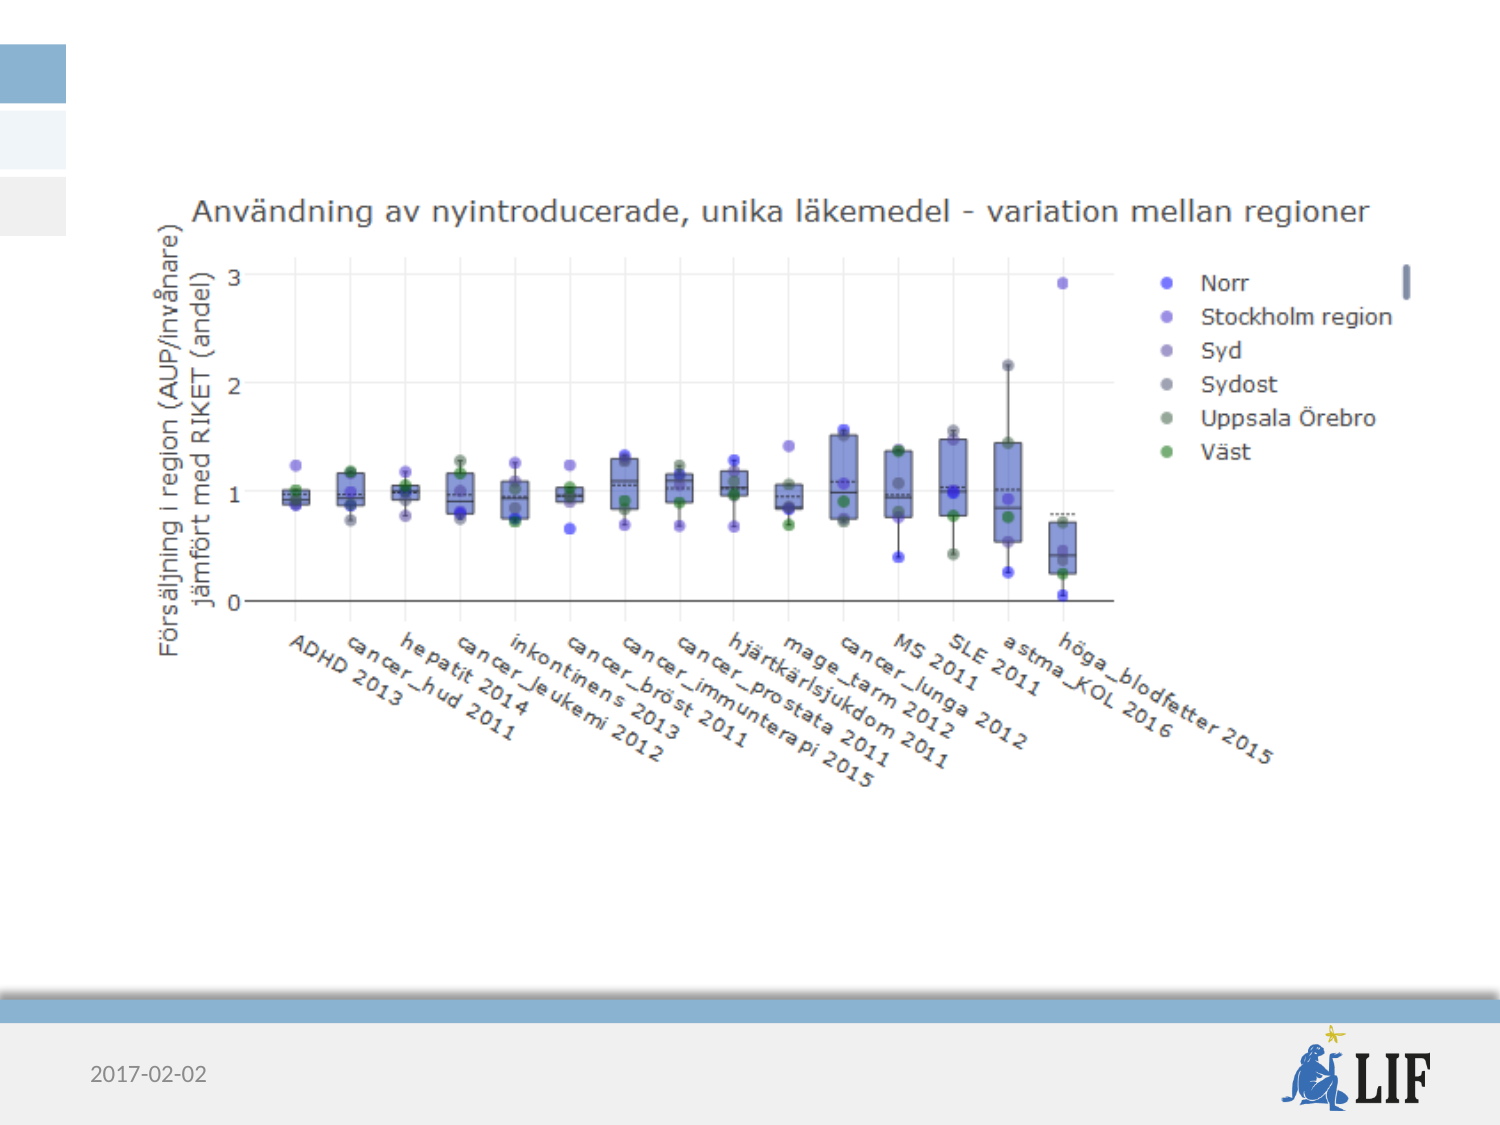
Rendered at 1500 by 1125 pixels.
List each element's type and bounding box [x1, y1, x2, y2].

slide_number [75, 1042, 425, 1103]
picture [111, 160, 1448, 858]
picture [1281, 1025, 1430, 1111]
